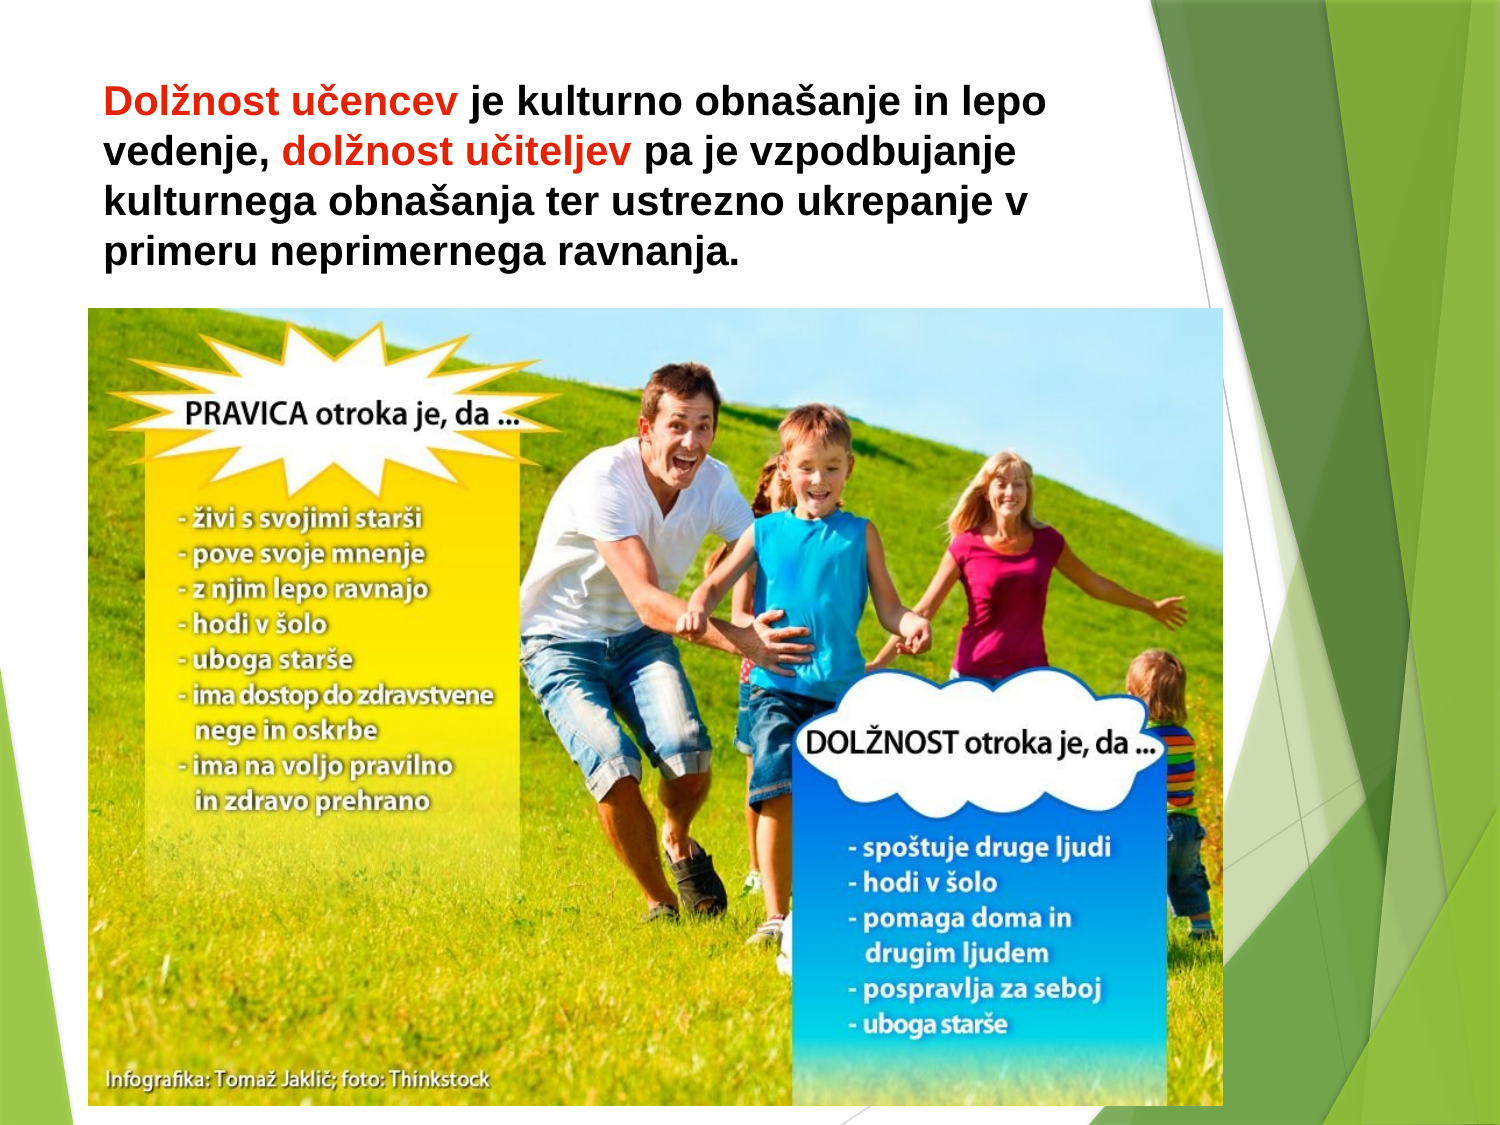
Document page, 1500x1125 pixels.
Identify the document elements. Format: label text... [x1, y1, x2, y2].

text_box Dolžnost učencev je kulturno obnašanje in lepo vedenje, dolžnost učiteljev pa je vzpodbujanje kulturnega obnašanja ter ustrezno ukrepanje v primeru neprimernega ravnanja. [88, 66, 1140, 282]
picture [87, 307, 1223, 1107]
